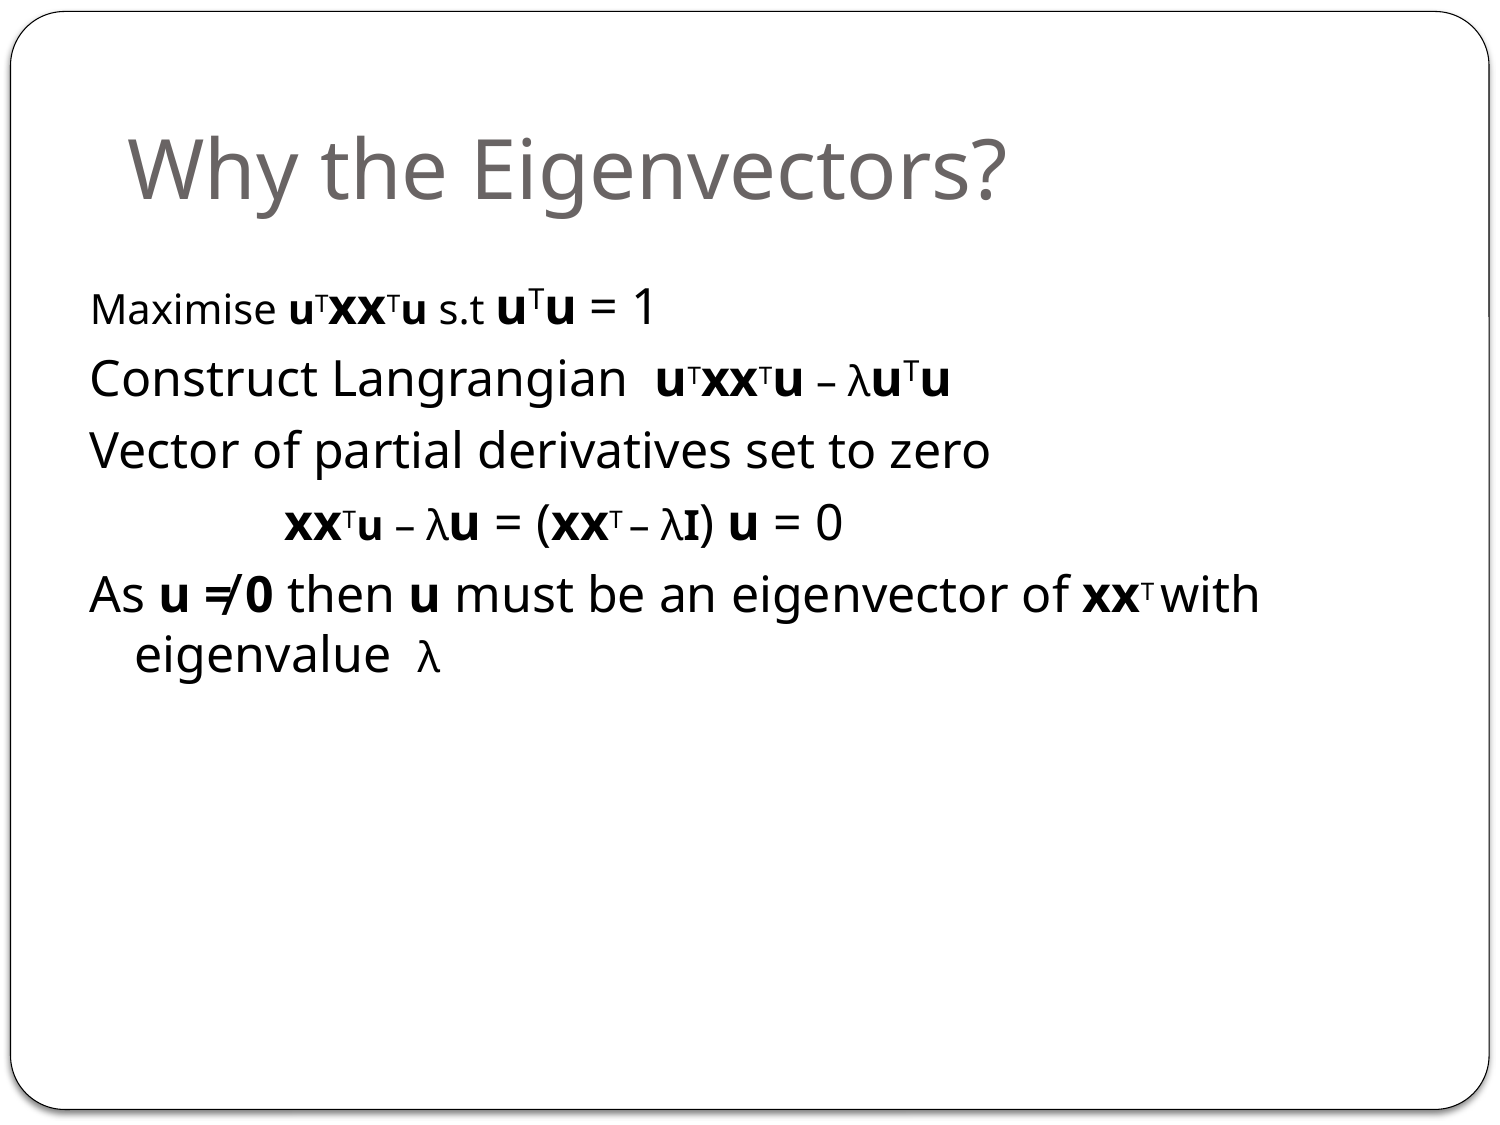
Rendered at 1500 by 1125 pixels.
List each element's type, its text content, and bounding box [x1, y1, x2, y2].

list Maximise uTxxTu s.t uTu = 1 Construct Langrangian uTxxTu – λuTu Vector of partial derivatives set to zero xxTu – λu = (xxT – λI) u = 0 As u ≠ 0 then u must be an eigenvector of xxT with eigenvalue λ [75, 267, 1425, 1000]
title Why the Eigenvectors? [112, 43, 1388, 231]
